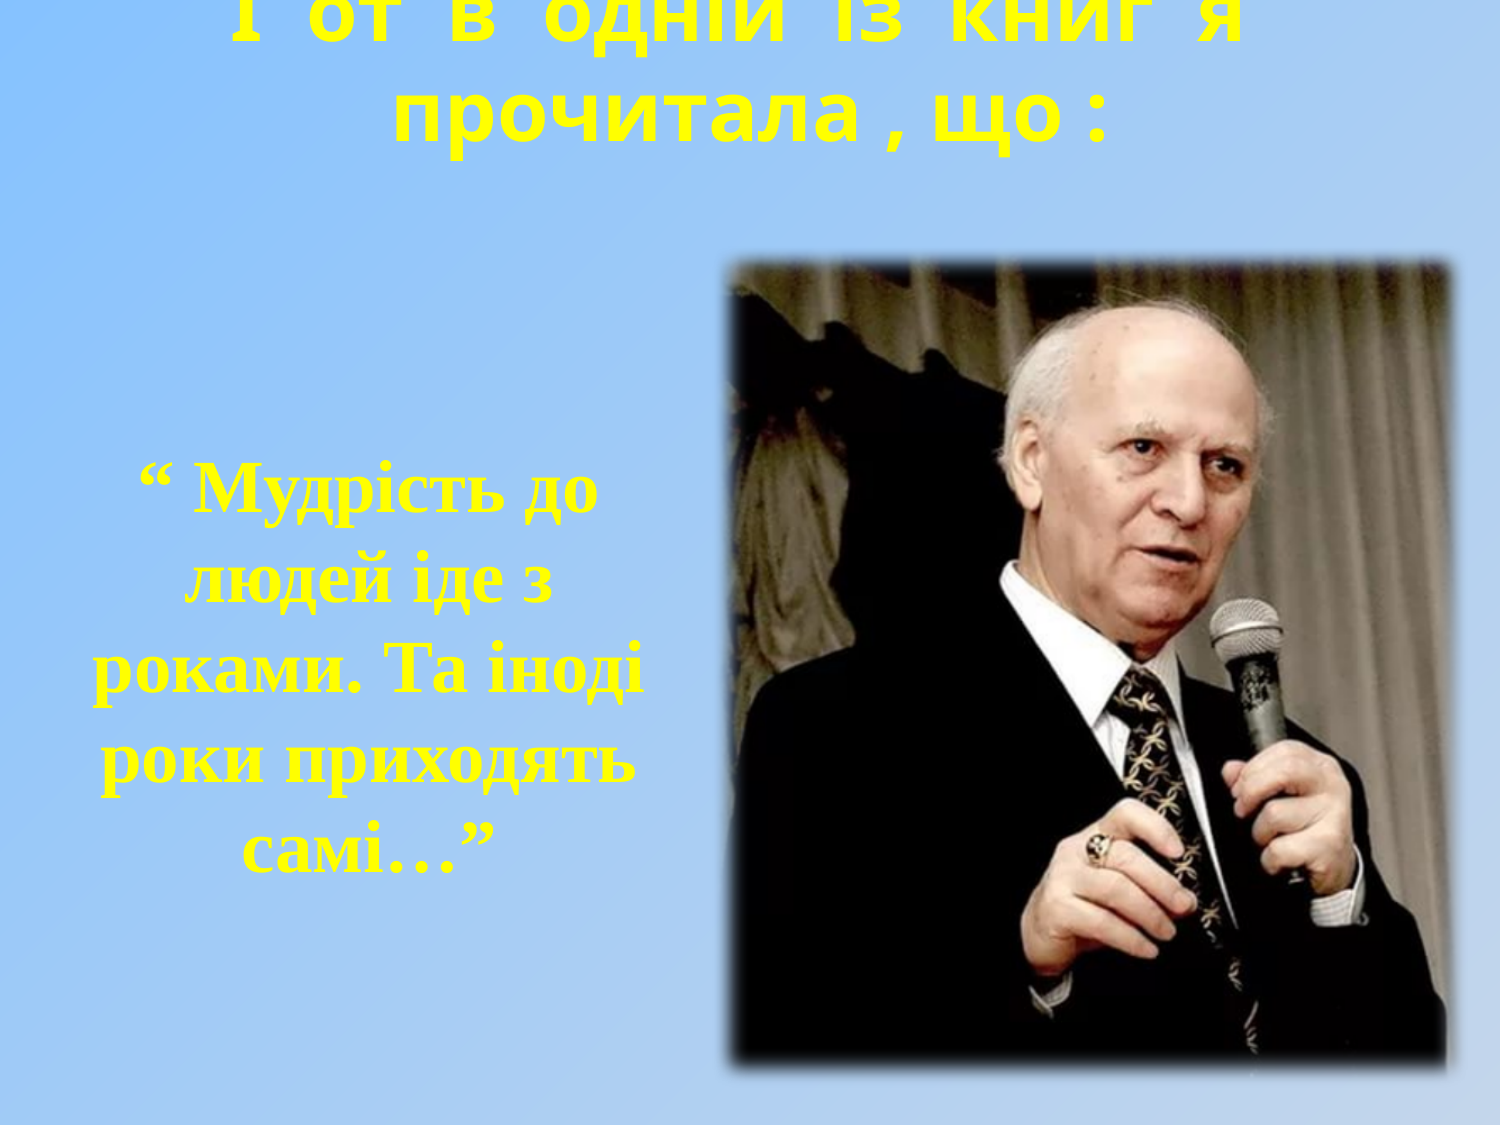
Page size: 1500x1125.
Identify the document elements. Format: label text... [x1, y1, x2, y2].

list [714, 245, 1468, 1083]
title “ Мудрість до людей іде з роками. Та іноді роки приходять самі…” [46, 304, 692, 1020]
text_box І от в одній із книг я прочитала , що : [0, 0, 1500, 166]
